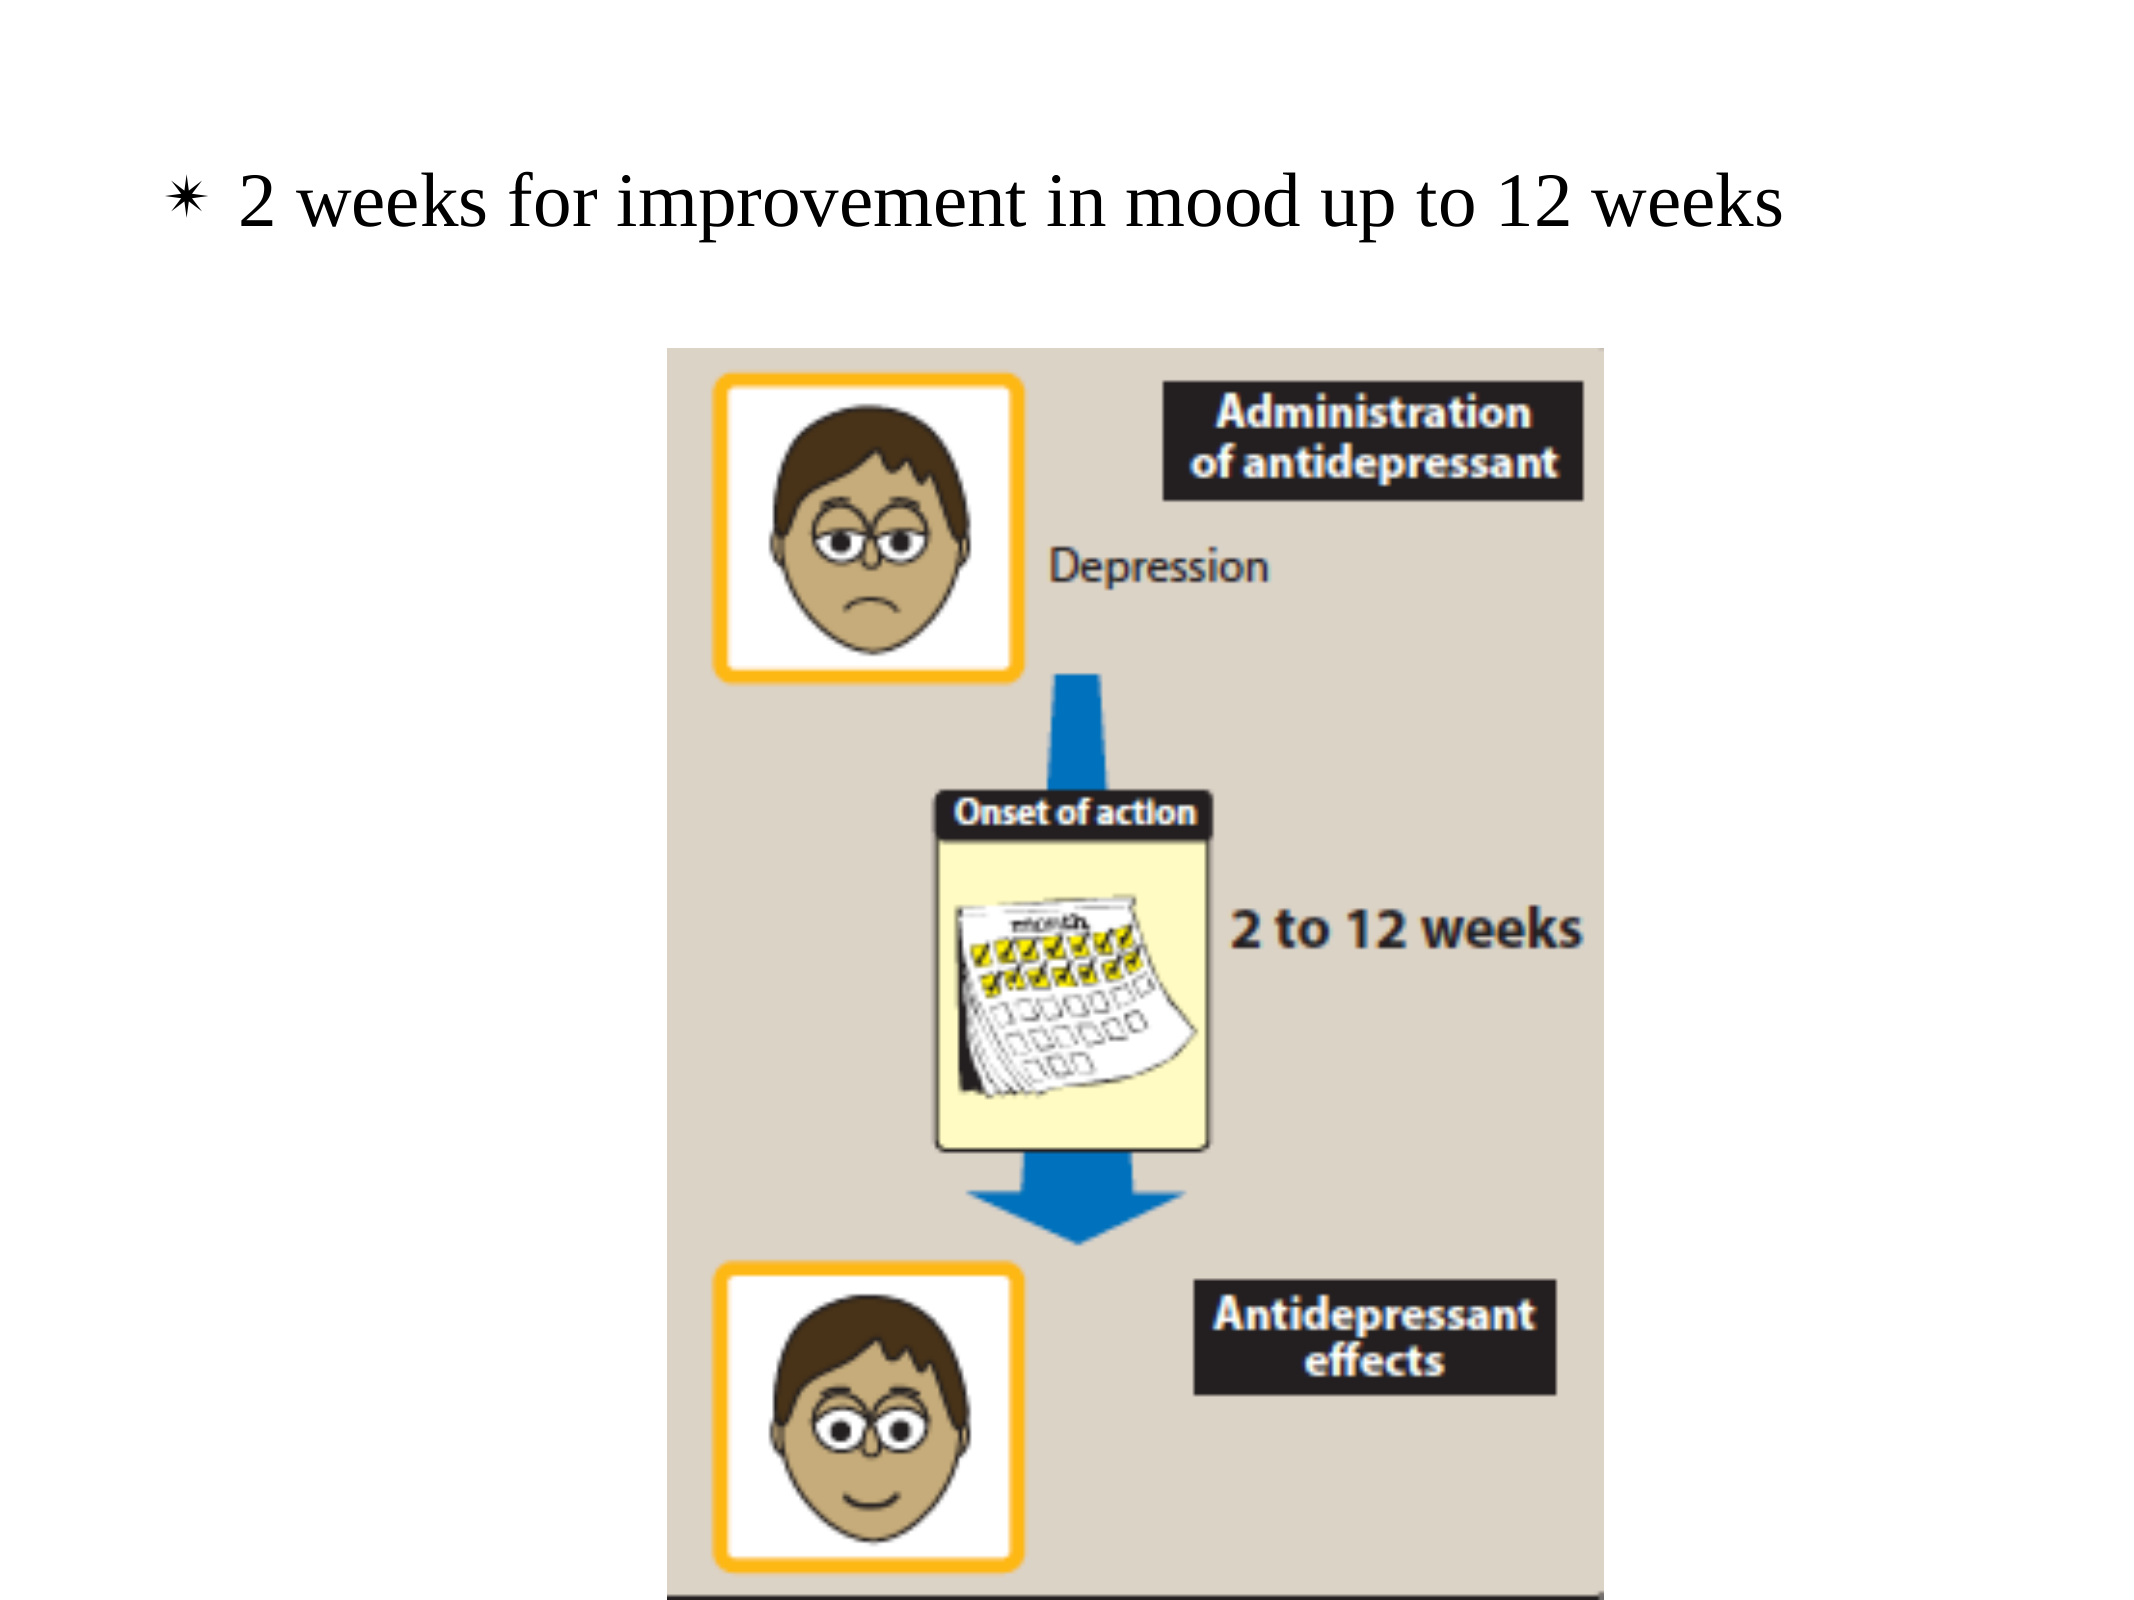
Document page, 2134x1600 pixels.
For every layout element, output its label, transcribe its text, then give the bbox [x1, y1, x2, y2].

text_box 2 weeks for improvement in mood up to 12 weeks [155, 140, 1795, 250]
picture [667, 348, 1604, 1600]
